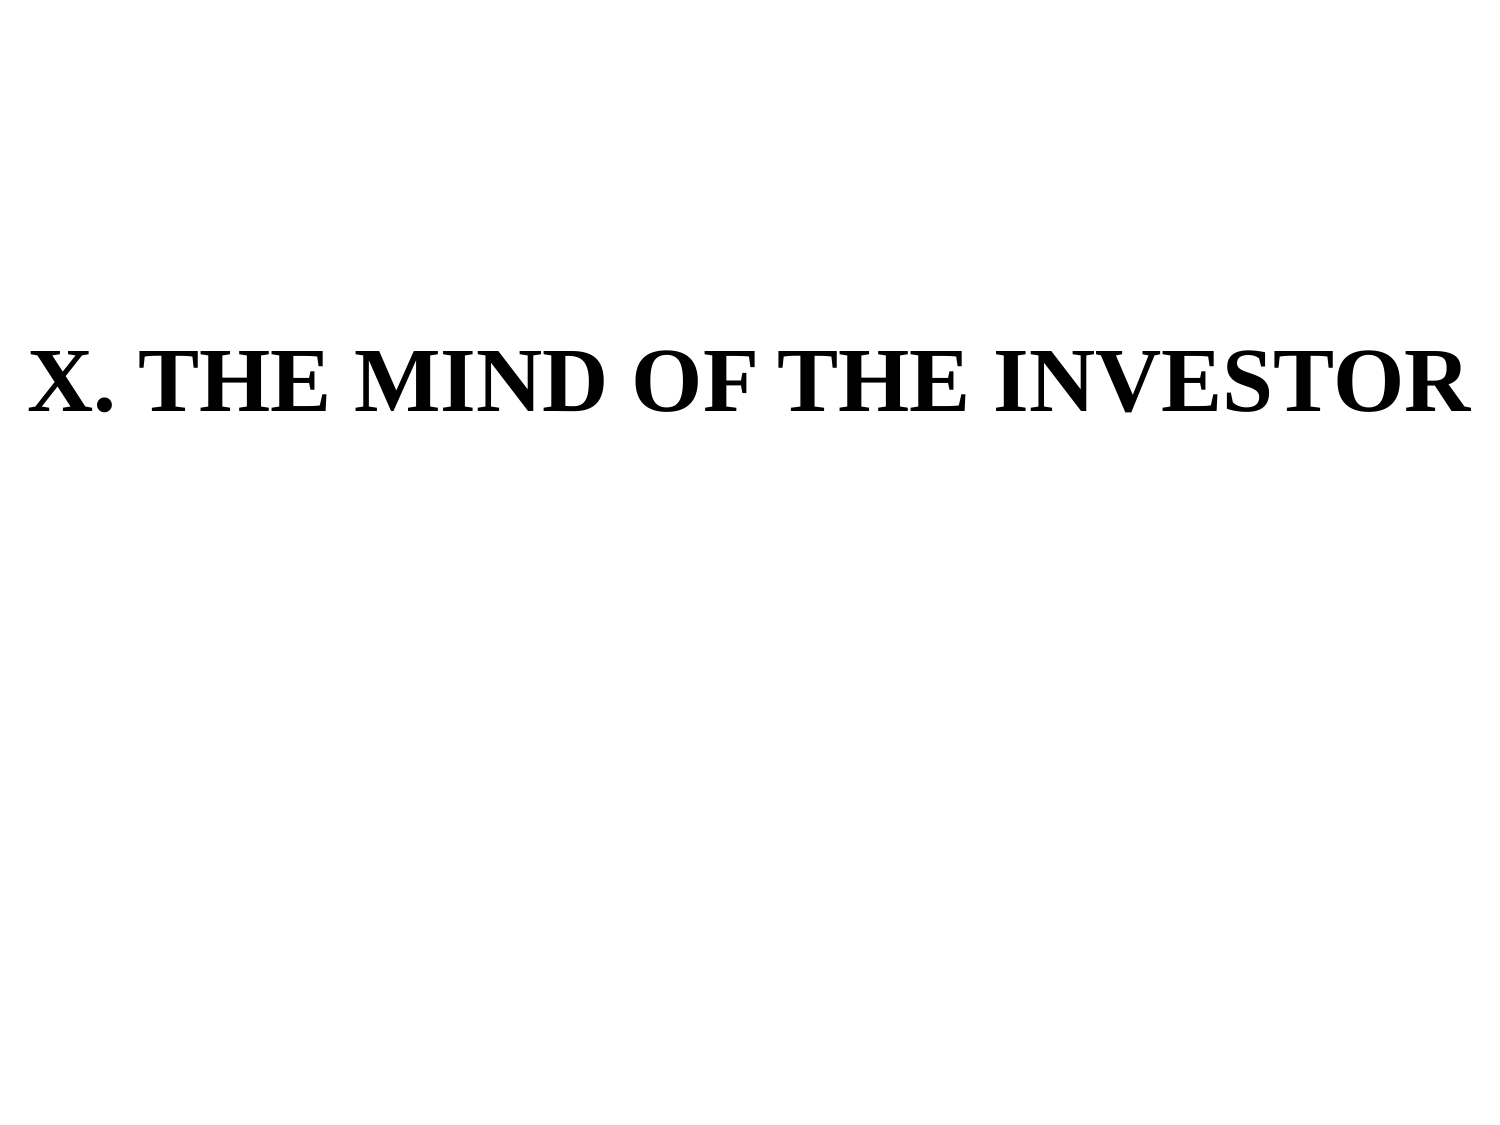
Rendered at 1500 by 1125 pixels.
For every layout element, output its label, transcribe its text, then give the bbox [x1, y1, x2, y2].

title X. THE MIND OF THE INVESTOR [0, 200, 1500, 550]
